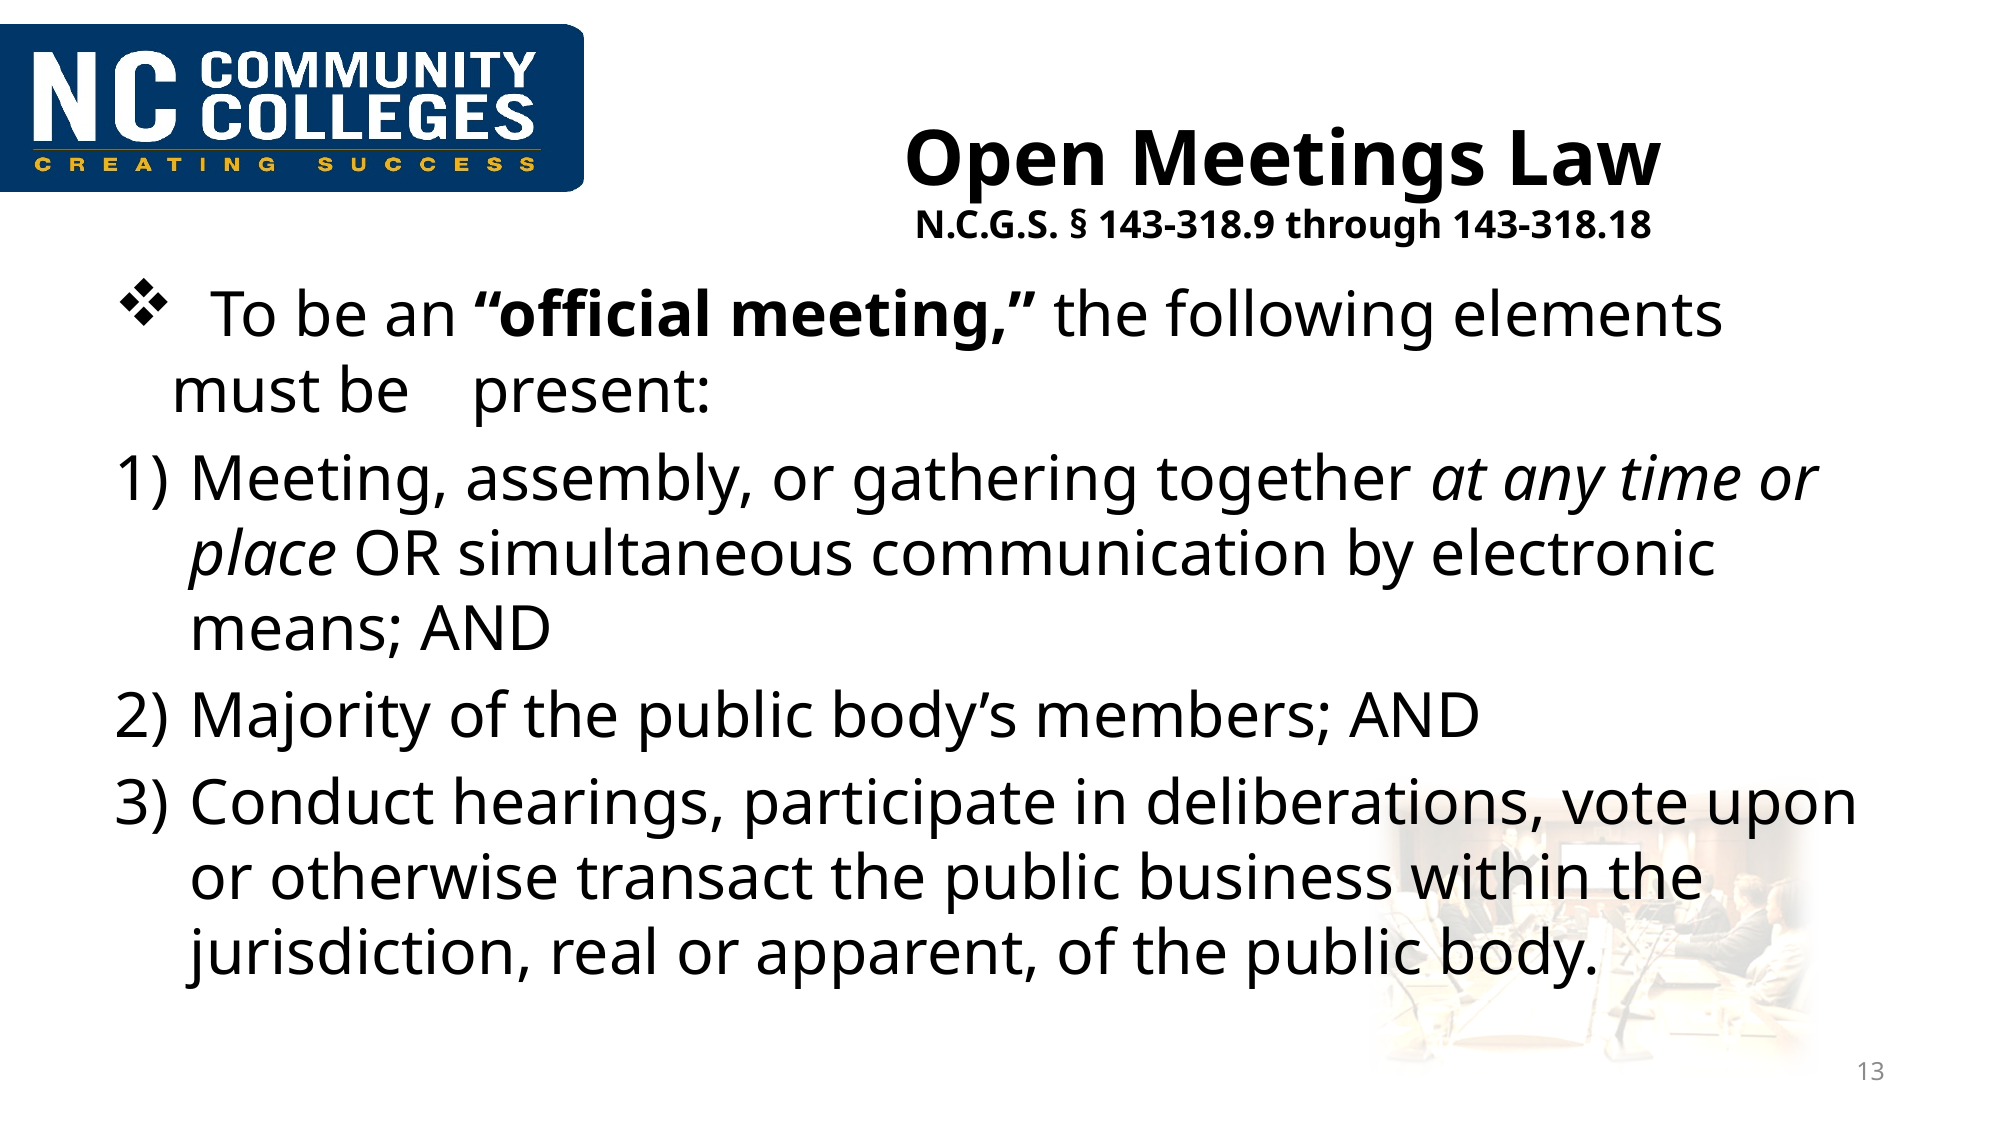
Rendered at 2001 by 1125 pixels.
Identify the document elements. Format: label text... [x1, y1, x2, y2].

list To be an “official meeting,” the following elements must be present: Meeting, assembly, or gathering together at any time or place OR simultaneous communication by electronic means; AND Majority of the public body’s members; AND Conduct hearings, participate in deliberations, vote upon or otherwise transact the public business within the jurisdiction, real or apparent, of the public body. [99, 262, 1900, 1005]
picture [1368, 776, 1820, 1078]
title Open Meetings Law N.C.G.S. § 143-318.9 through 143-318.18 [616, 99, 1950, 255]
slide_number 13 [1433, 1042, 1900, 1103]
picture [0, 24, 584, 192]
